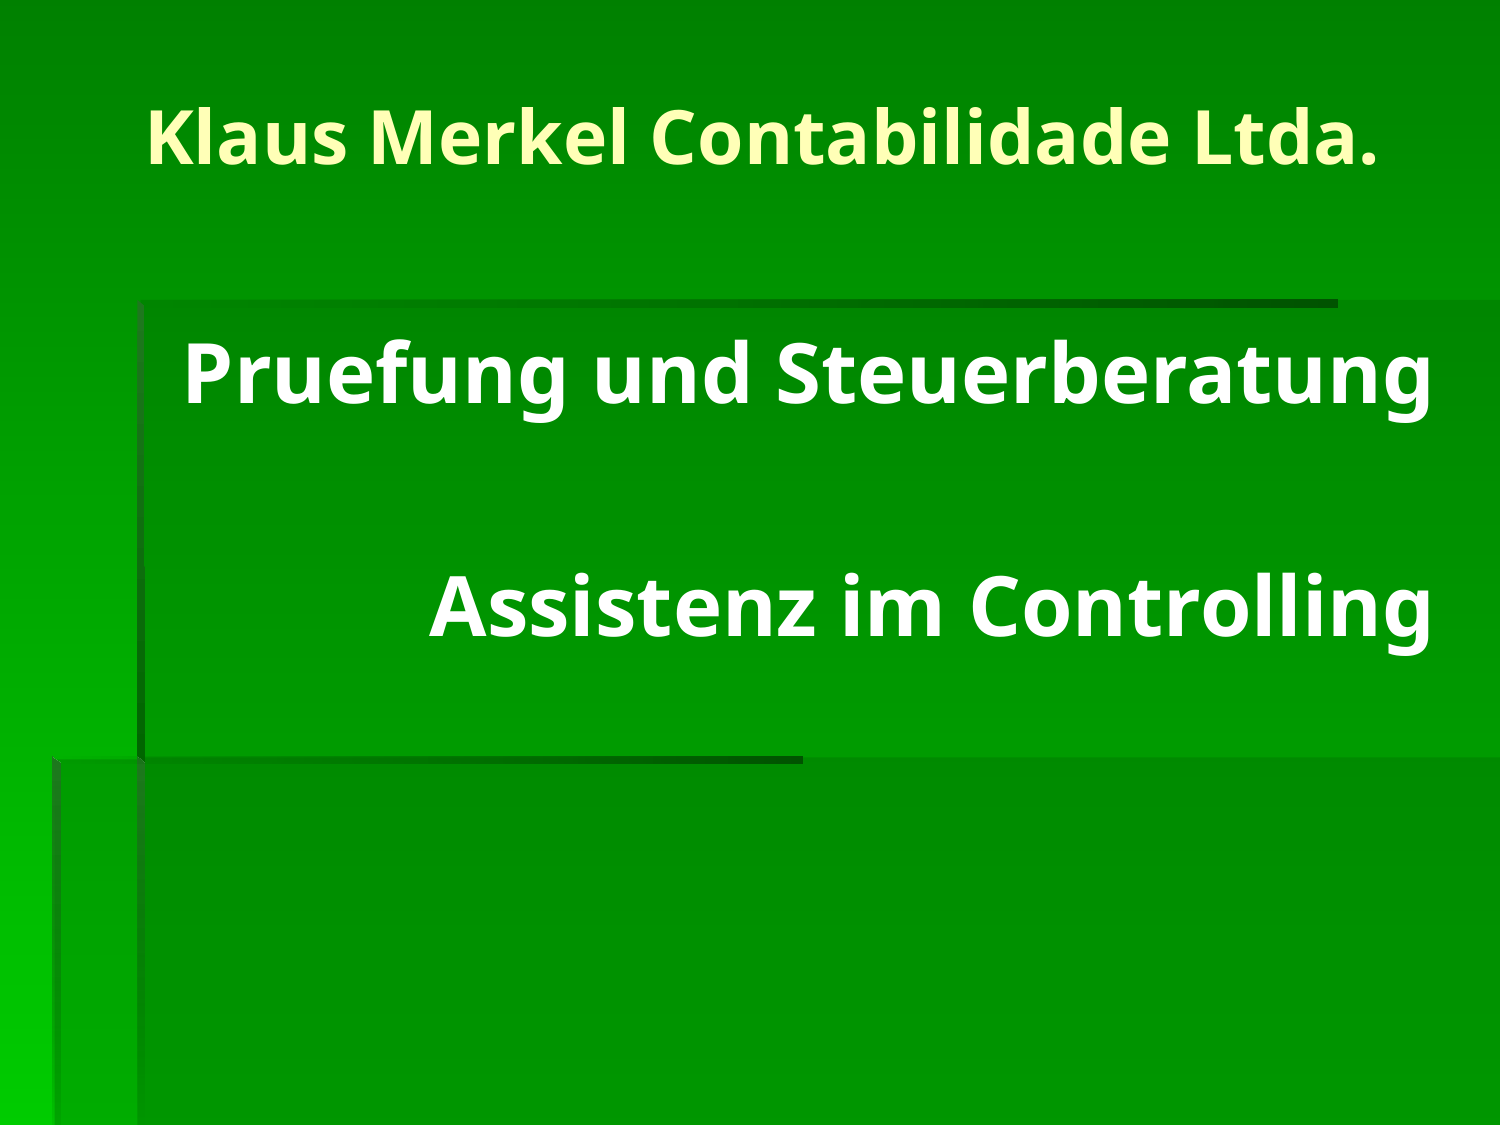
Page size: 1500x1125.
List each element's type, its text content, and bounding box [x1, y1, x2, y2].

title Klaus Merkel Contabilidade Ltda. [74, 39, 1451, 276]
list Pruefung und Steuerberatung Assistenz im Controlling [137, 312, 1452, 1001]
